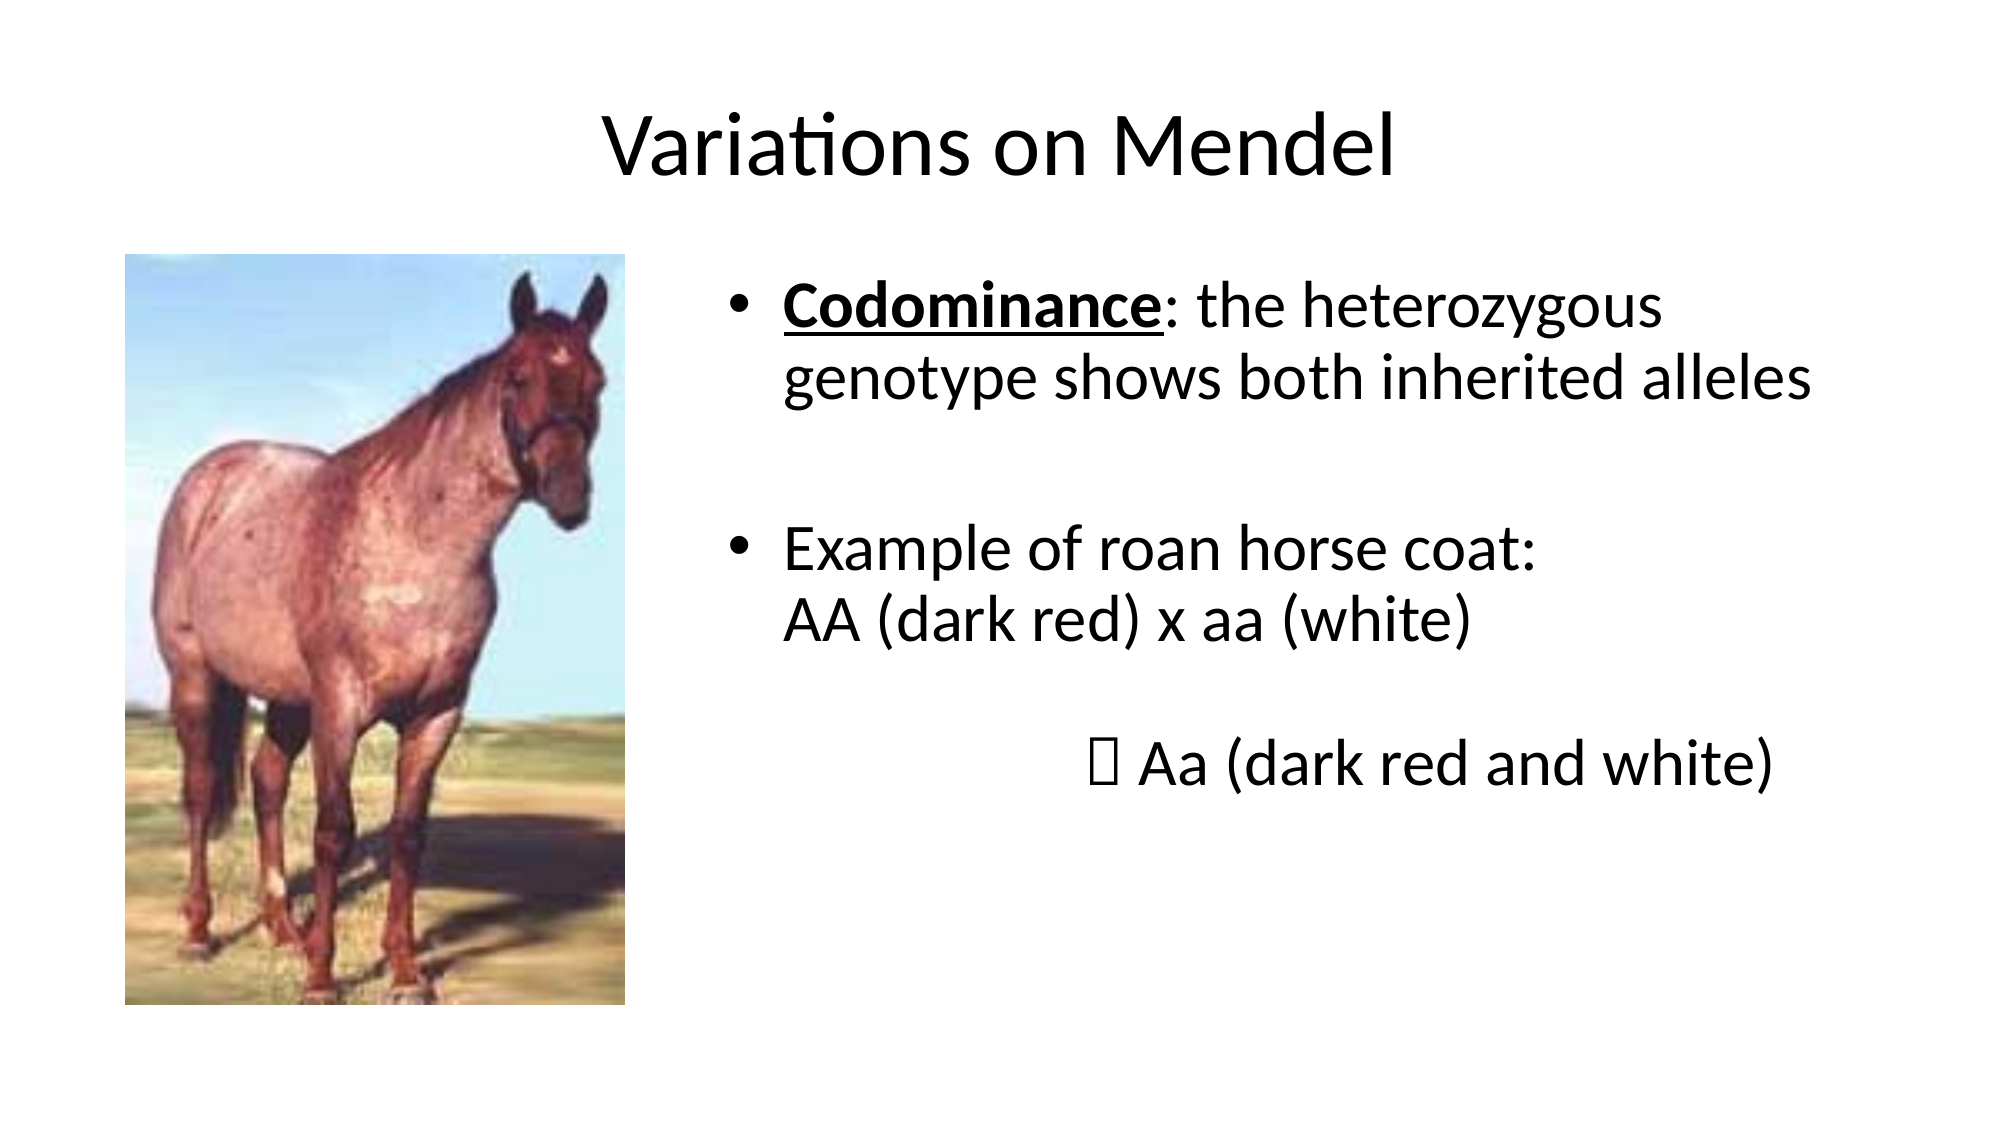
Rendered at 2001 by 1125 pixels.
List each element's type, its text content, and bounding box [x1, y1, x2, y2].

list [124, 254, 626, 1006]
list Codominance: the heterozygous genotype shows both inherited alleles Example of roan horse coat: AA (dark red) x aa (white)  Aa (dark red and white) [712, 262, 1900, 1005]
title Variations on Mendel [99, 45, 1900, 233]
